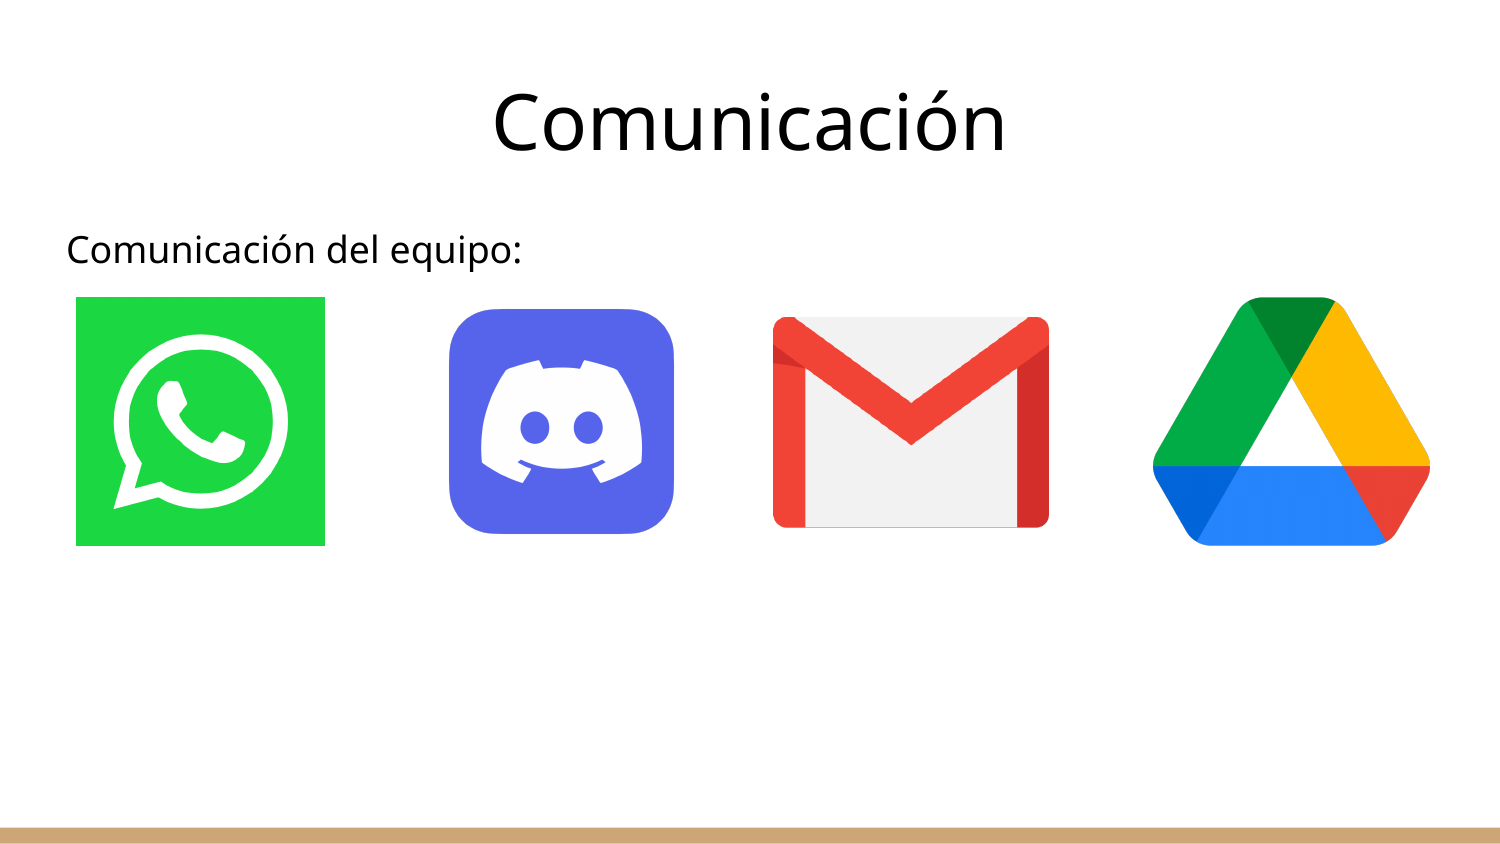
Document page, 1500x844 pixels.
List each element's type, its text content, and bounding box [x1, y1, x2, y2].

picture [76, 297, 326, 546]
picture [1153, 297, 1431, 546]
list Comunicación del equipo: [51, 200, 1449, 752]
title Comunicación [51, 51, 1449, 189]
picture [773, 284, 1049, 560]
picture [374, 234, 749, 610]
